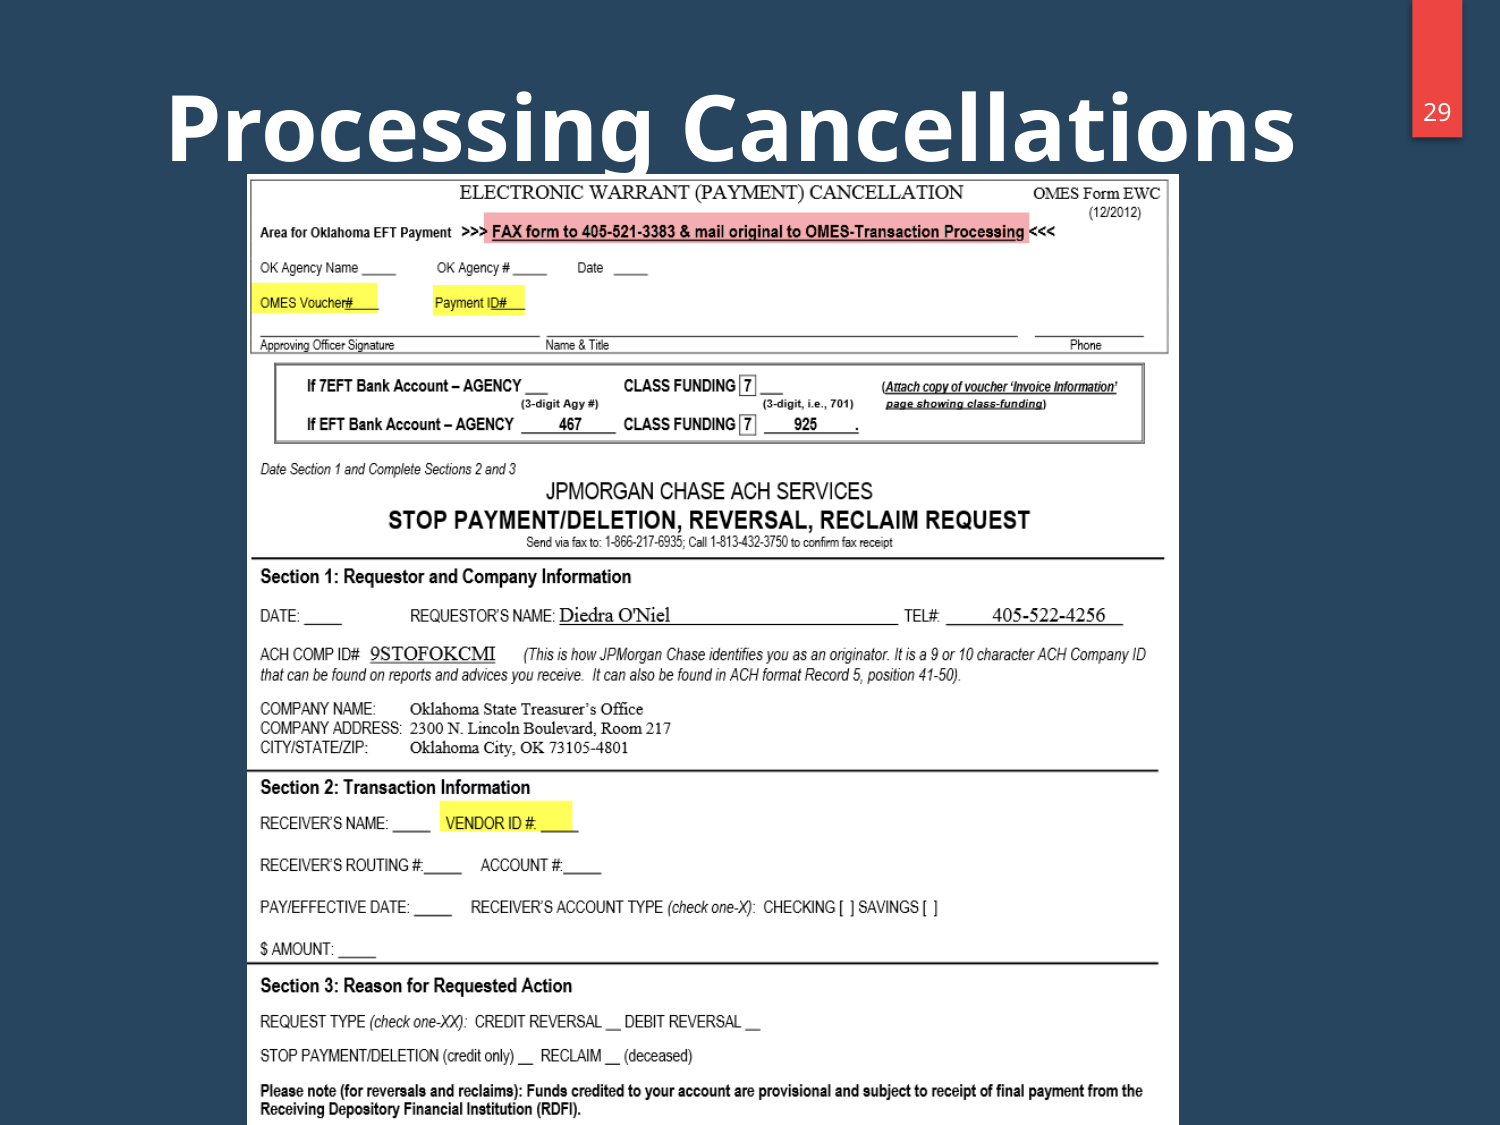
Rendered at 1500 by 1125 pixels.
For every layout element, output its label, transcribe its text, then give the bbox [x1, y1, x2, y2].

title Processing Cancellations [99, 24, 1363, 225]
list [247, 174, 1179, 1125]
slide_number 28 [1412, 56, 1463, 139]
